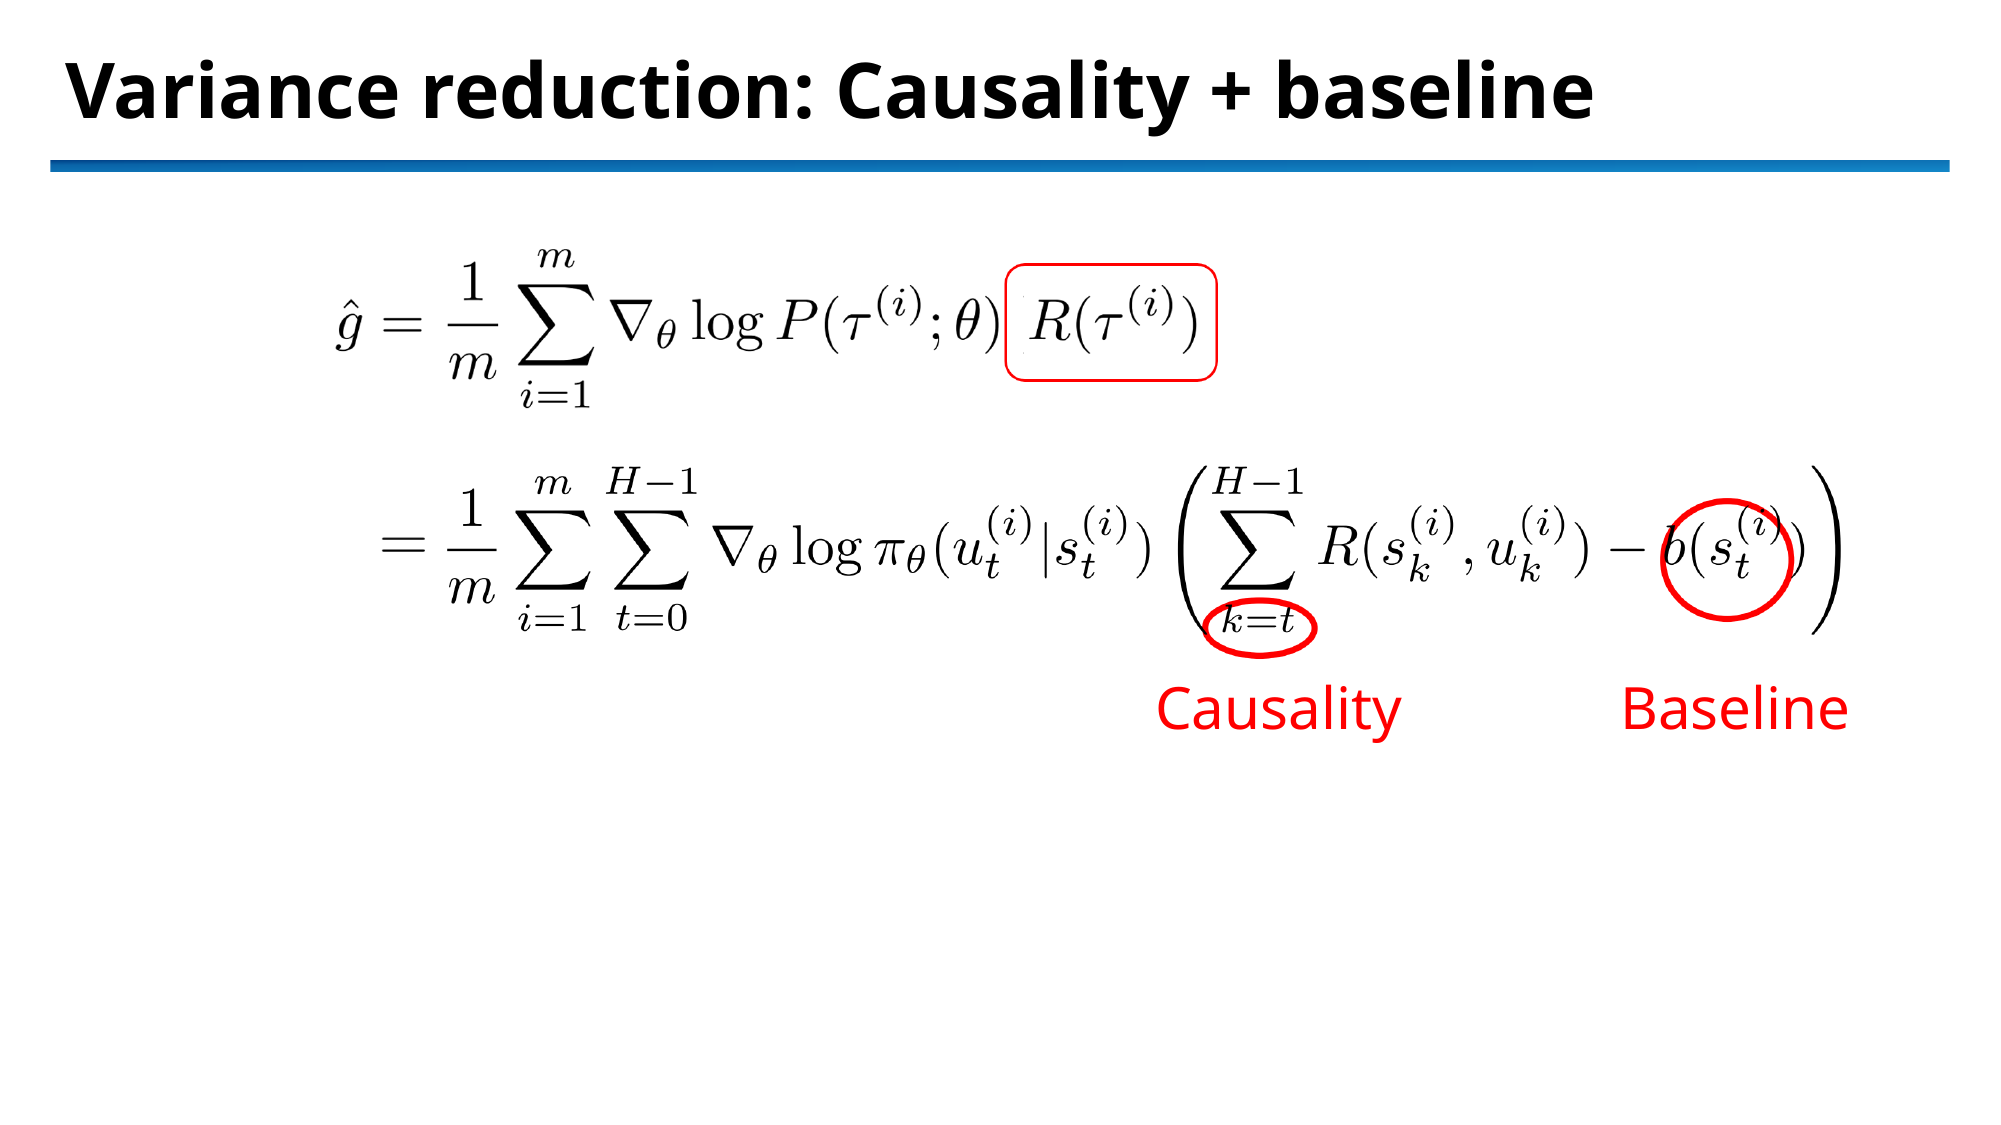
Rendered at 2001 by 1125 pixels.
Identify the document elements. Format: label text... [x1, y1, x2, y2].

text_box Causality [1140, 665, 1417, 749]
picture [370, 446, 1871, 665]
picture [313, 239, 1224, 419]
picture [50, 160, 1950, 172]
text_box Baseline [1605, 665, 1866, 749]
title Variance reduction: Causality + baseline [50, 44, 1727, 145]
